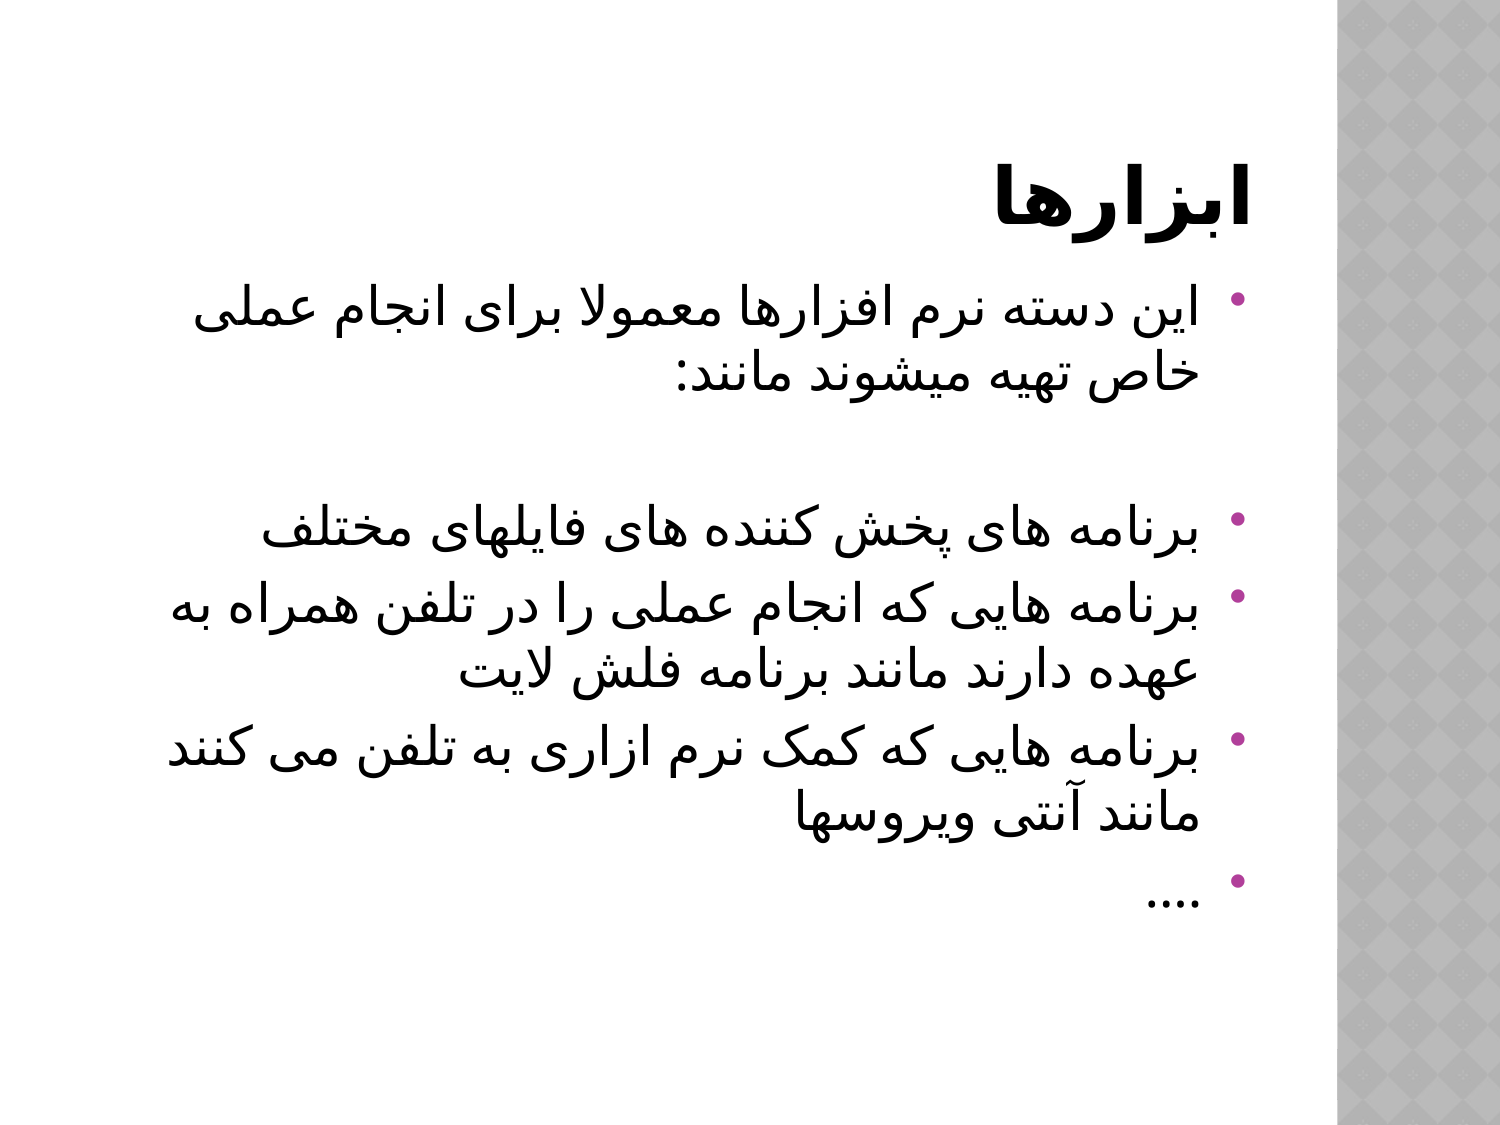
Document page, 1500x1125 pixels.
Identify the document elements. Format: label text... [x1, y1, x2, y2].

title ابزارها [75, 52, 1263, 240]
list این دسته نرم افزارها معمولا برای انجام عملی خاص تهیه میشوند مانند: برنامه های پخش کننده های فایلهای مختلف برنامه هایی که انجام عملی را در تلفن همراه به عهده دارند مانند برنامه فلش لایت برنامه هایی که کمک نرم ازاری به تلفن می کنند مانند آنتی ویروسها .... [75, 264, 1263, 1059]
